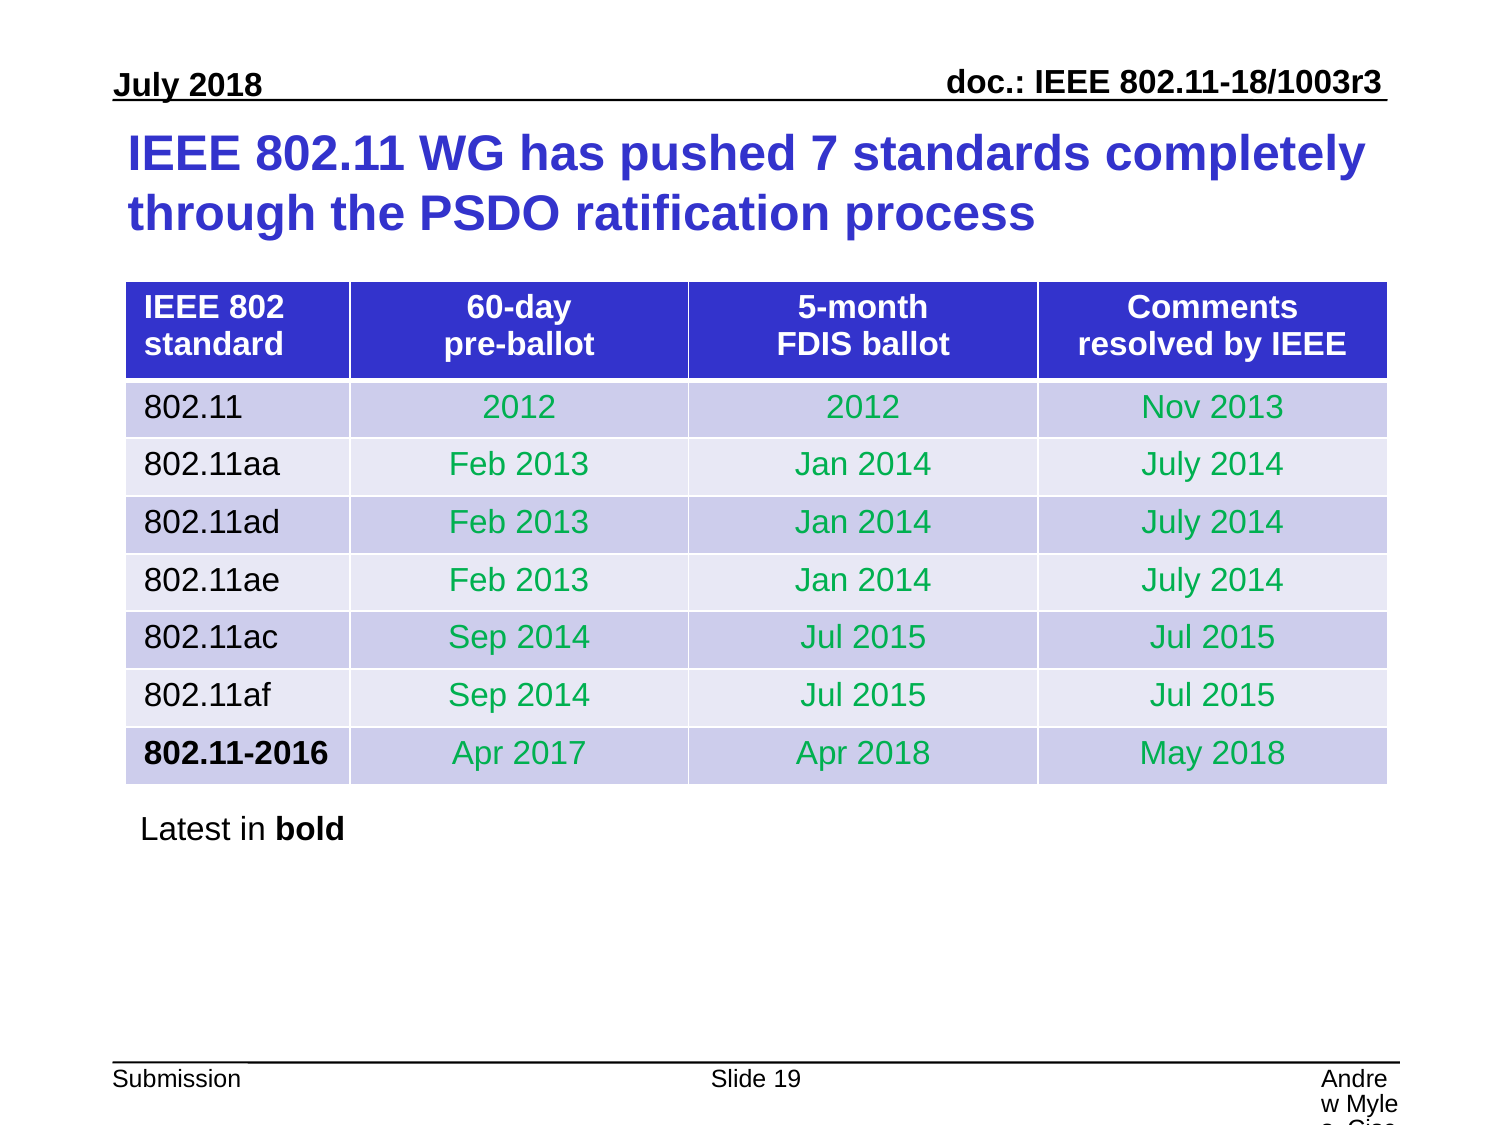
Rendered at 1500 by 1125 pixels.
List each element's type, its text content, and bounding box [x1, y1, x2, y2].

table_cell Feb 2013 [351, 555, 688, 610]
title IEEE 802.11 WG has pushed 7 standards completely through the PSDO ratification process [112, 112, 1388, 288]
table_cell 802.11-2016 [126, 728, 349, 784]
table_cell 802.11ae [126, 555, 349, 610]
table_cell Jan 2014 [689, 439, 1037, 495]
table_cell 802.11af [126, 670, 349, 726]
footer Andrew Myles, Cisco [1320, 1061, 1402, 1093]
table_cell 2012 [689, 383, 1037, 437]
table_header 5-month FDIS ballot [689, 282, 1037, 378]
table_cell Jan 2014 [689, 555, 1037, 610]
table_cell Nov 2013 [1039, 383, 1387, 437]
table_cell Jul 2015 [689, 612, 1037, 668]
table_cell Jul 2015 [1039, 612, 1387, 668]
table_cell Apr 2018 [689, 728, 1037, 784]
table_cell 802.11ac [126, 612, 349, 668]
table_cell 802.11 [126, 383, 349, 437]
table_cell Feb 2013 [351, 439, 688, 495]
table_header Comments resolved by IEEE [1039, 282, 1387, 378]
table_cell Jul 2015 [1039, 670, 1387, 726]
table_cell May 2018 [1039, 728, 1387, 784]
table_header 60-day pre-ballot [351, 282, 688, 378]
table_cell July 2014 [1039, 439, 1387, 495]
table_cell Apr 2017 [351, 728, 688, 784]
table_cell Sep 2014 [351, 612, 688, 668]
table_cell July 2014 [1039, 497, 1387, 553]
table_cell Jul 2015 [689, 670, 1037, 726]
table_header IEEE 802 standard [126, 282, 349, 378]
table_cell Feb 2013 [351, 497, 688, 553]
table_cell Jan 2014 [689, 497, 1037, 553]
table_cell 802.11ad [126, 497, 349, 553]
table_cell July 2014 [1039, 555, 1387, 610]
slide_number Slide 19 [709, 1061, 803, 1093]
table_cell 802.11aa [126, 439, 349, 495]
text_box Latest in bold [125, 800, 475, 850]
table_cell 2012 [351, 383, 688, 437]
table_cell Sep 2014 [351, 670, 688, 726]
